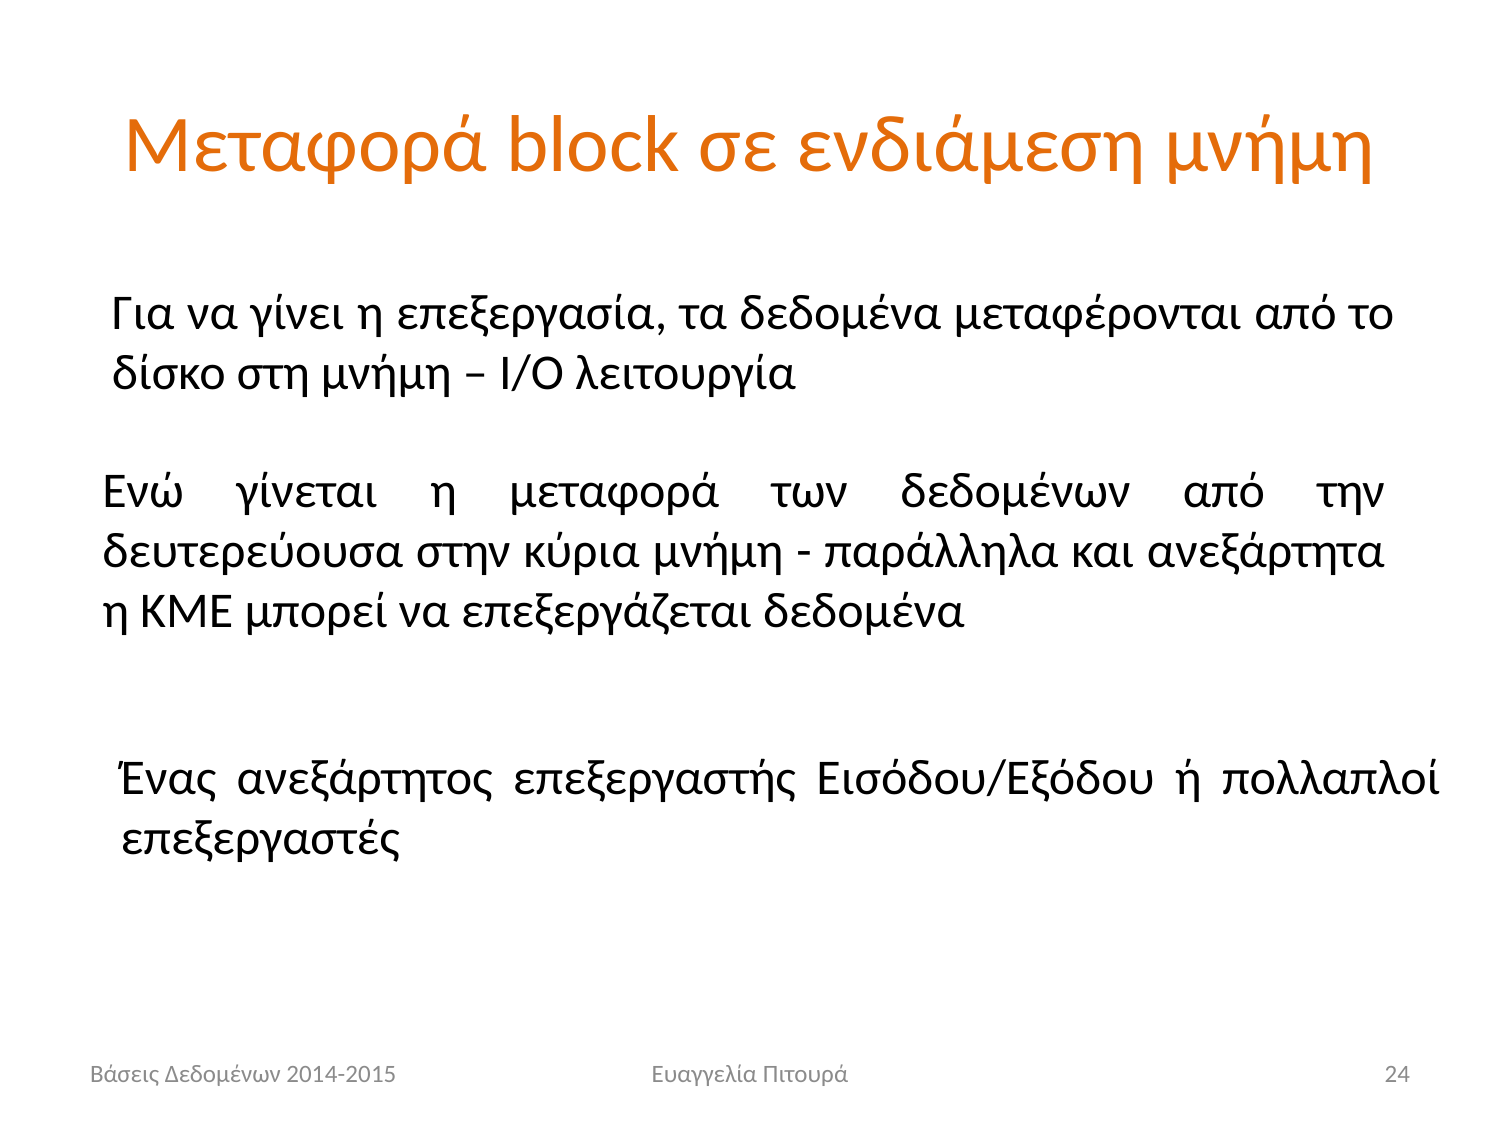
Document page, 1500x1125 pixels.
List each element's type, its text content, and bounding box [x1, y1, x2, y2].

text_box Για να γίνει η επεξεργασία, τα δεδομένα μεταφέρονται από το δίσκο στη μνήμη – Ι/Ο λειτουργία [97, 272, 1410, 408]
title Μεταφορά block σε ενδιάμεση μνήμη [75, 45, 1425, 233]
footer Ευαγγελία Πιτουρά [512, 1042, 988, 1103]
text_box Ενώ γίνεται η μεταφορά των δεδομένων από την δευτερεύουσα στην κύρια μνήμη - παράλληλα και ανεξάρτητα η ΚΜΕ μπορεί να επεξεργάζεται δεδομένα [87, 449, 1400, 645]
text_box Ένας ανεξάρτητος επεξεργαστής Εισόδου/Εξόδου ή πολλαπλοί επεξεργαστές [105, 736, 1456, 872]
slide_number 24 [1074, 1042, 1425, 1103]
slide_number Βάσεις Δεδομένων 2014-2015 [75, 1042, 425, 1103]
